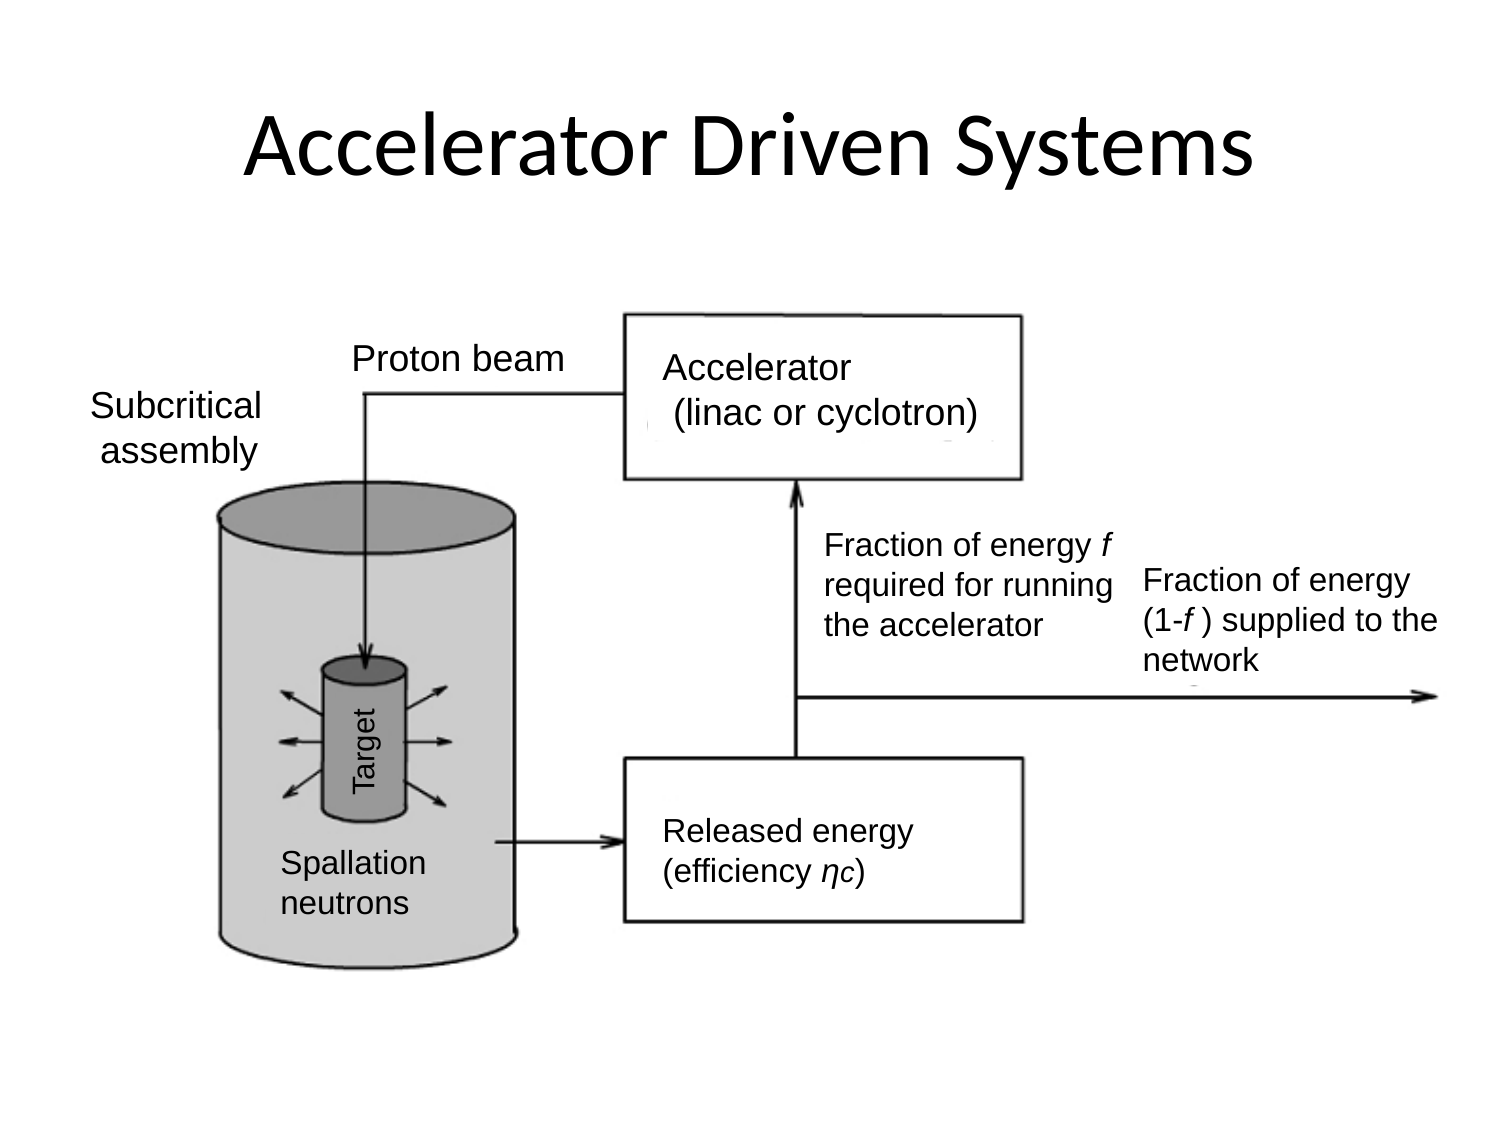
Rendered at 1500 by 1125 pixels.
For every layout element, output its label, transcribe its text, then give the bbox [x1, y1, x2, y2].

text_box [74, 326, 1466, 931]
title Accelerator Driven Systems [75, 45, 1425, 233]
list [50, 278, 1495, 1012]
